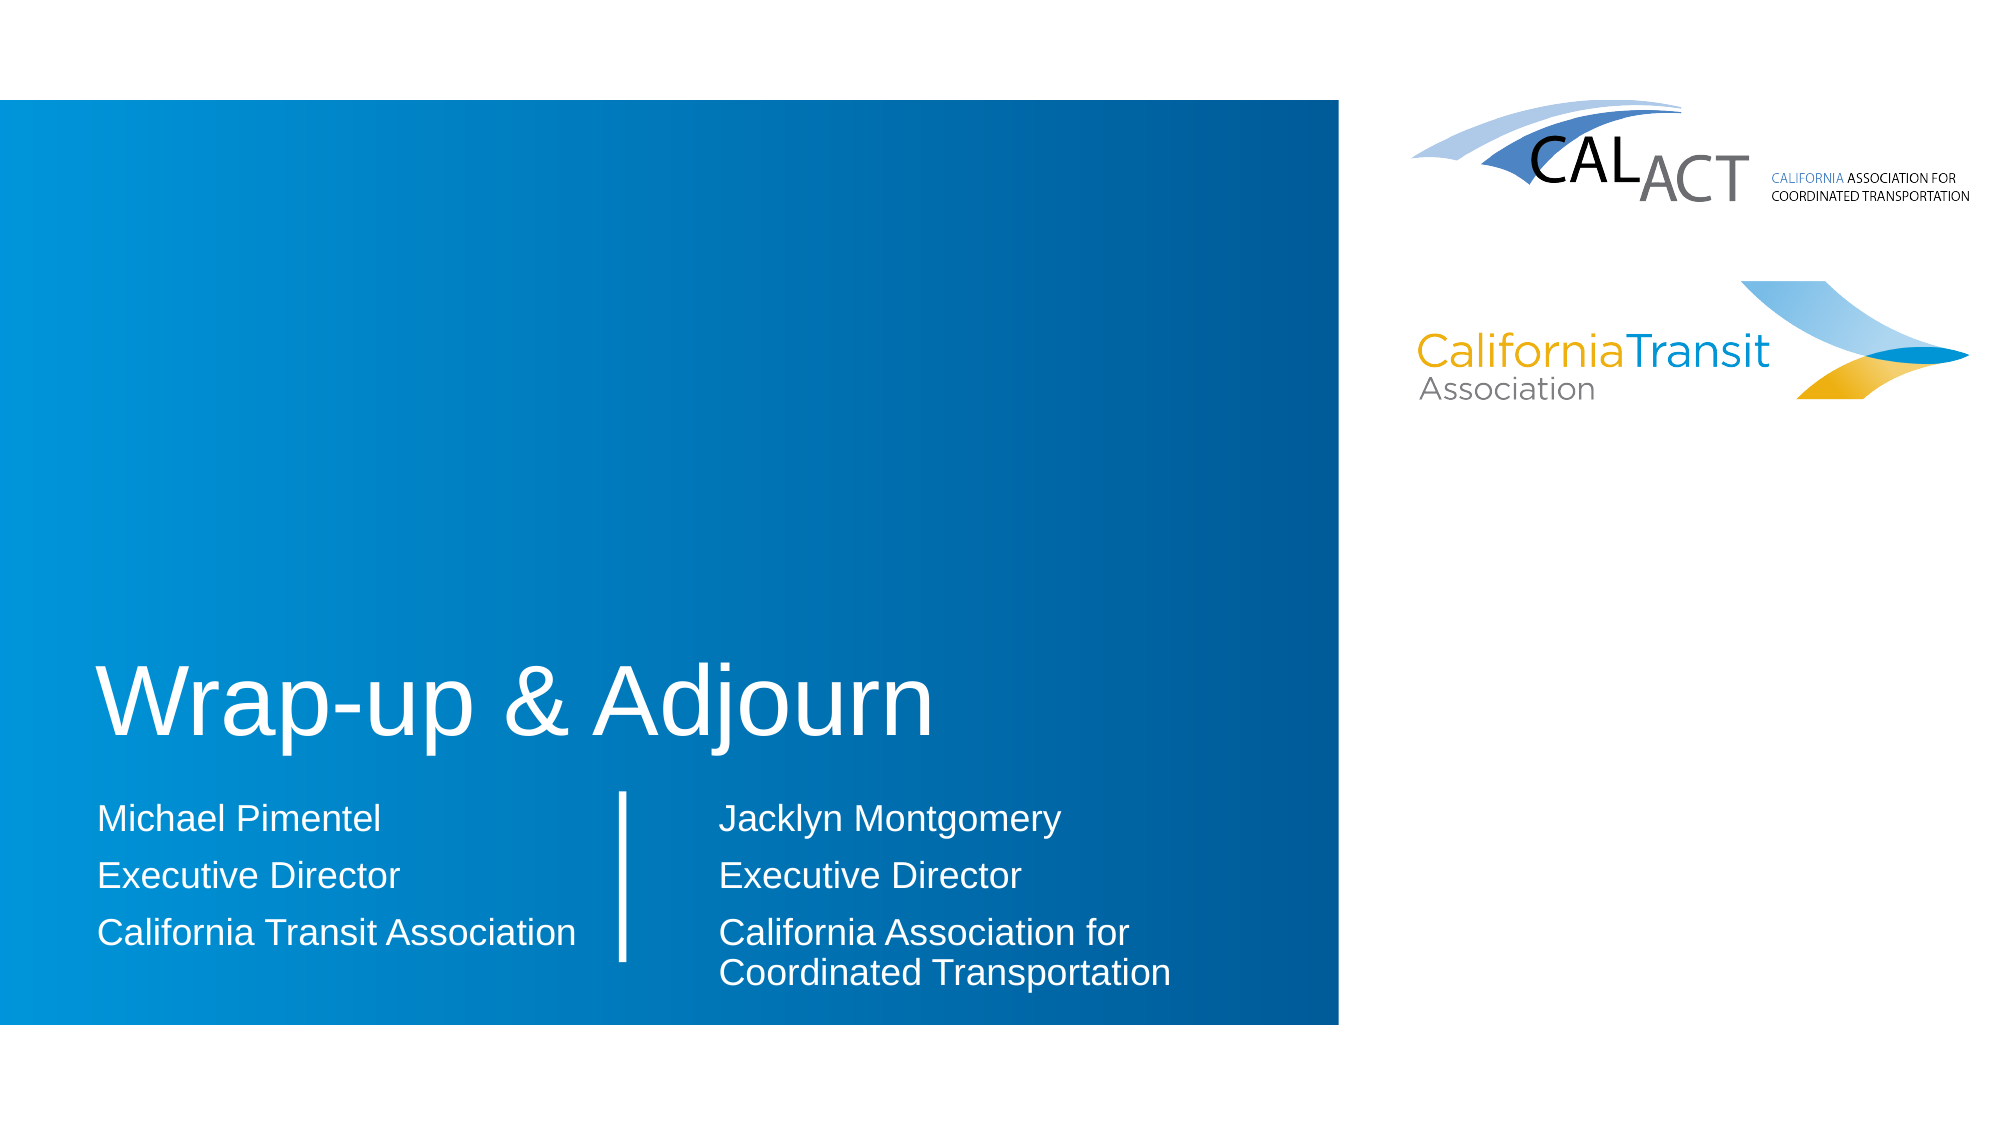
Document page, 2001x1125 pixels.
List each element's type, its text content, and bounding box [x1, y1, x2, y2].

list Jacklyn Montgomery Executive Director California Association for Coordinated Transportation [703, 791, 1245, 989]
title Wrap-up & Adjourn [80, 496, 1067, 765]
picture [1410, 100, 1970, 400]
list Michael Pimentel Executive Director California Transit Association [81, 791, 623, 989]
